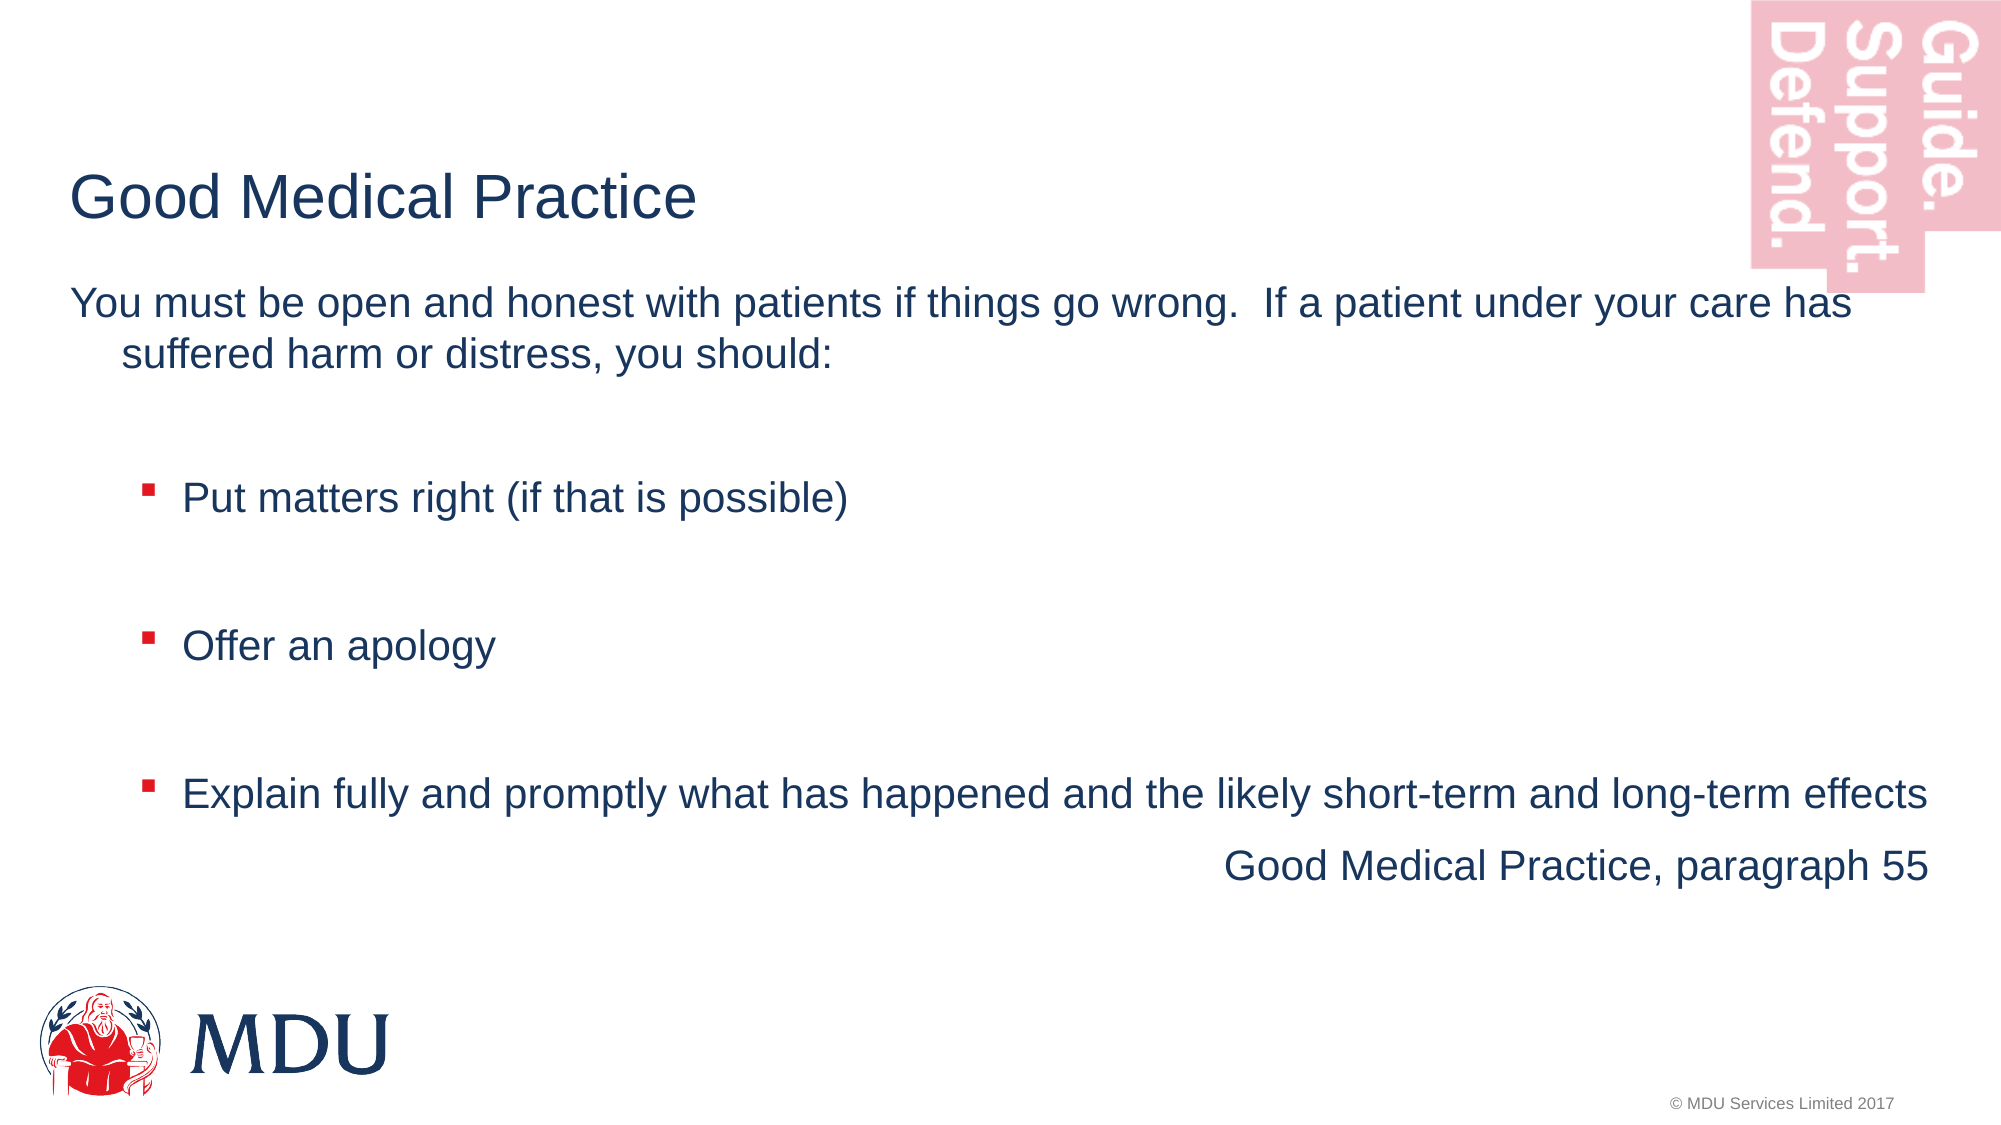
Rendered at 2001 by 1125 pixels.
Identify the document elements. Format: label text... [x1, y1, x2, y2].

title Good Medical Practice [55, 93, 1709, 293]
list You must be open and honest with patients if things go wrong. If a patient under your care has suffered harm or distress, you should: Put matters right (if that is possible) Offer an apology Explain fully and promptly what has happened and the likely short-term and long-term effects Good Medical Practice, paragraph 55 [55, 267, 1945, 948]
picture [35, 983, 395, 1101]
